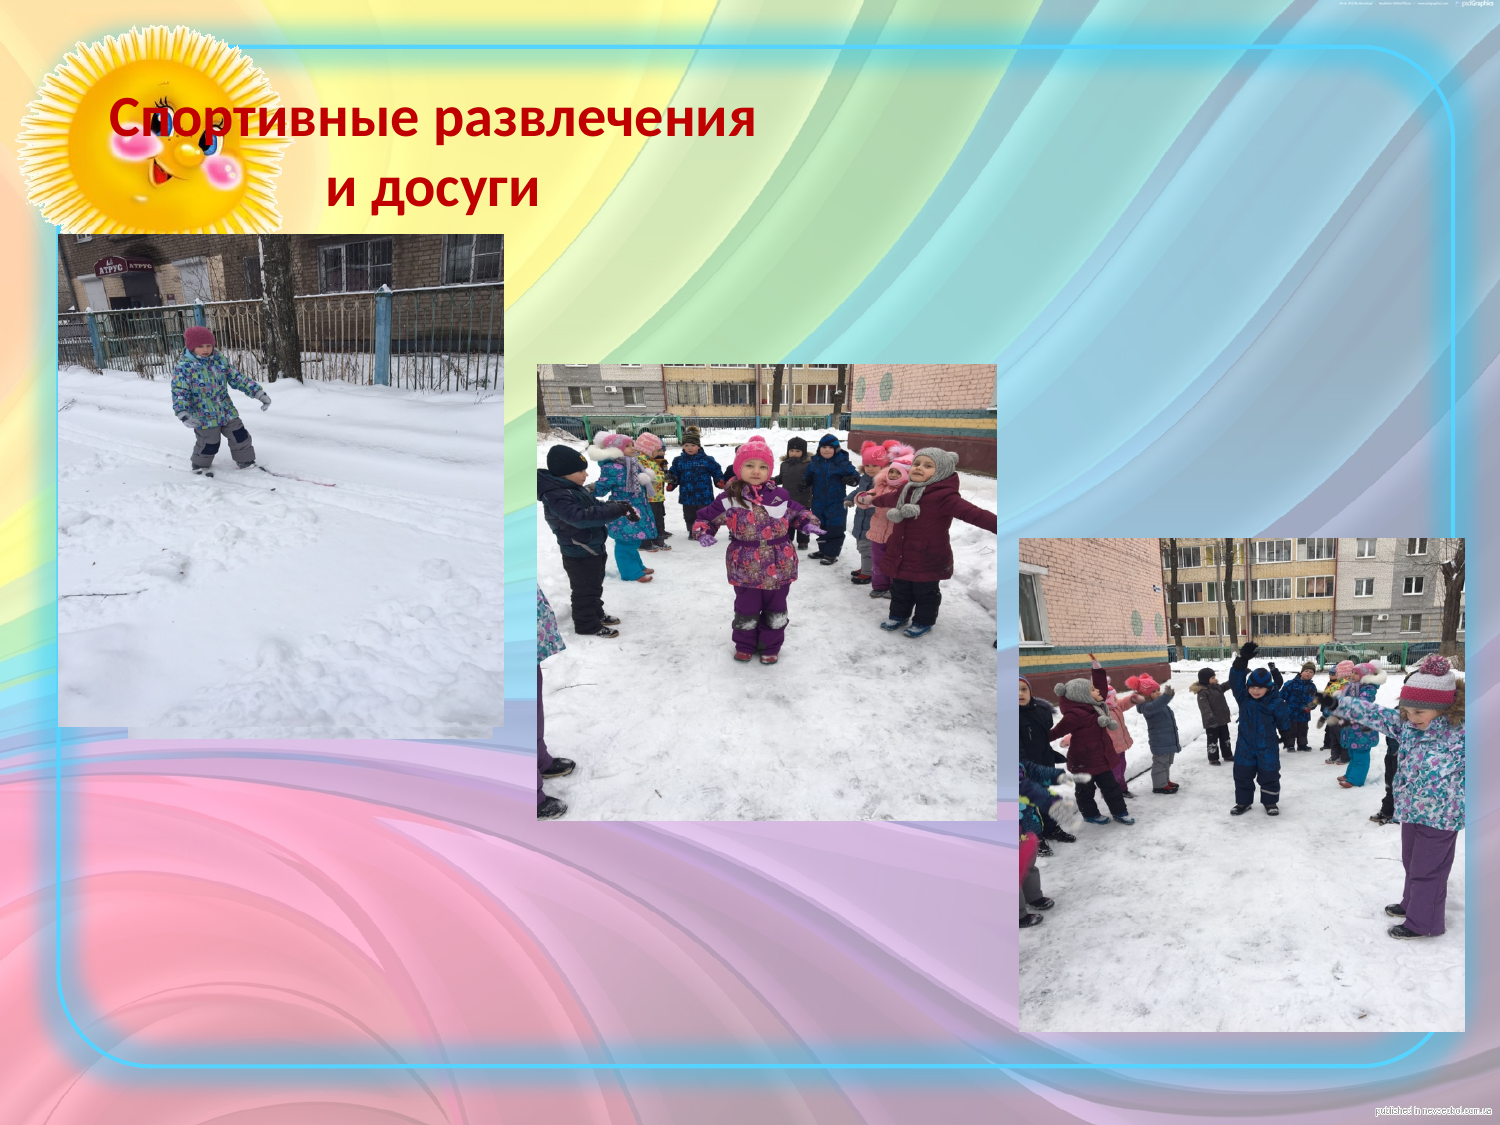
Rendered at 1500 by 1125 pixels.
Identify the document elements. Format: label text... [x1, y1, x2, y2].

picture [537, 364, 997, 821]
picture [11, 11, 505, 740]
picture [1019, 538, 1466, 1032]
text_box Спортивные развлечения и досуги [81, 70, 786, 225]
